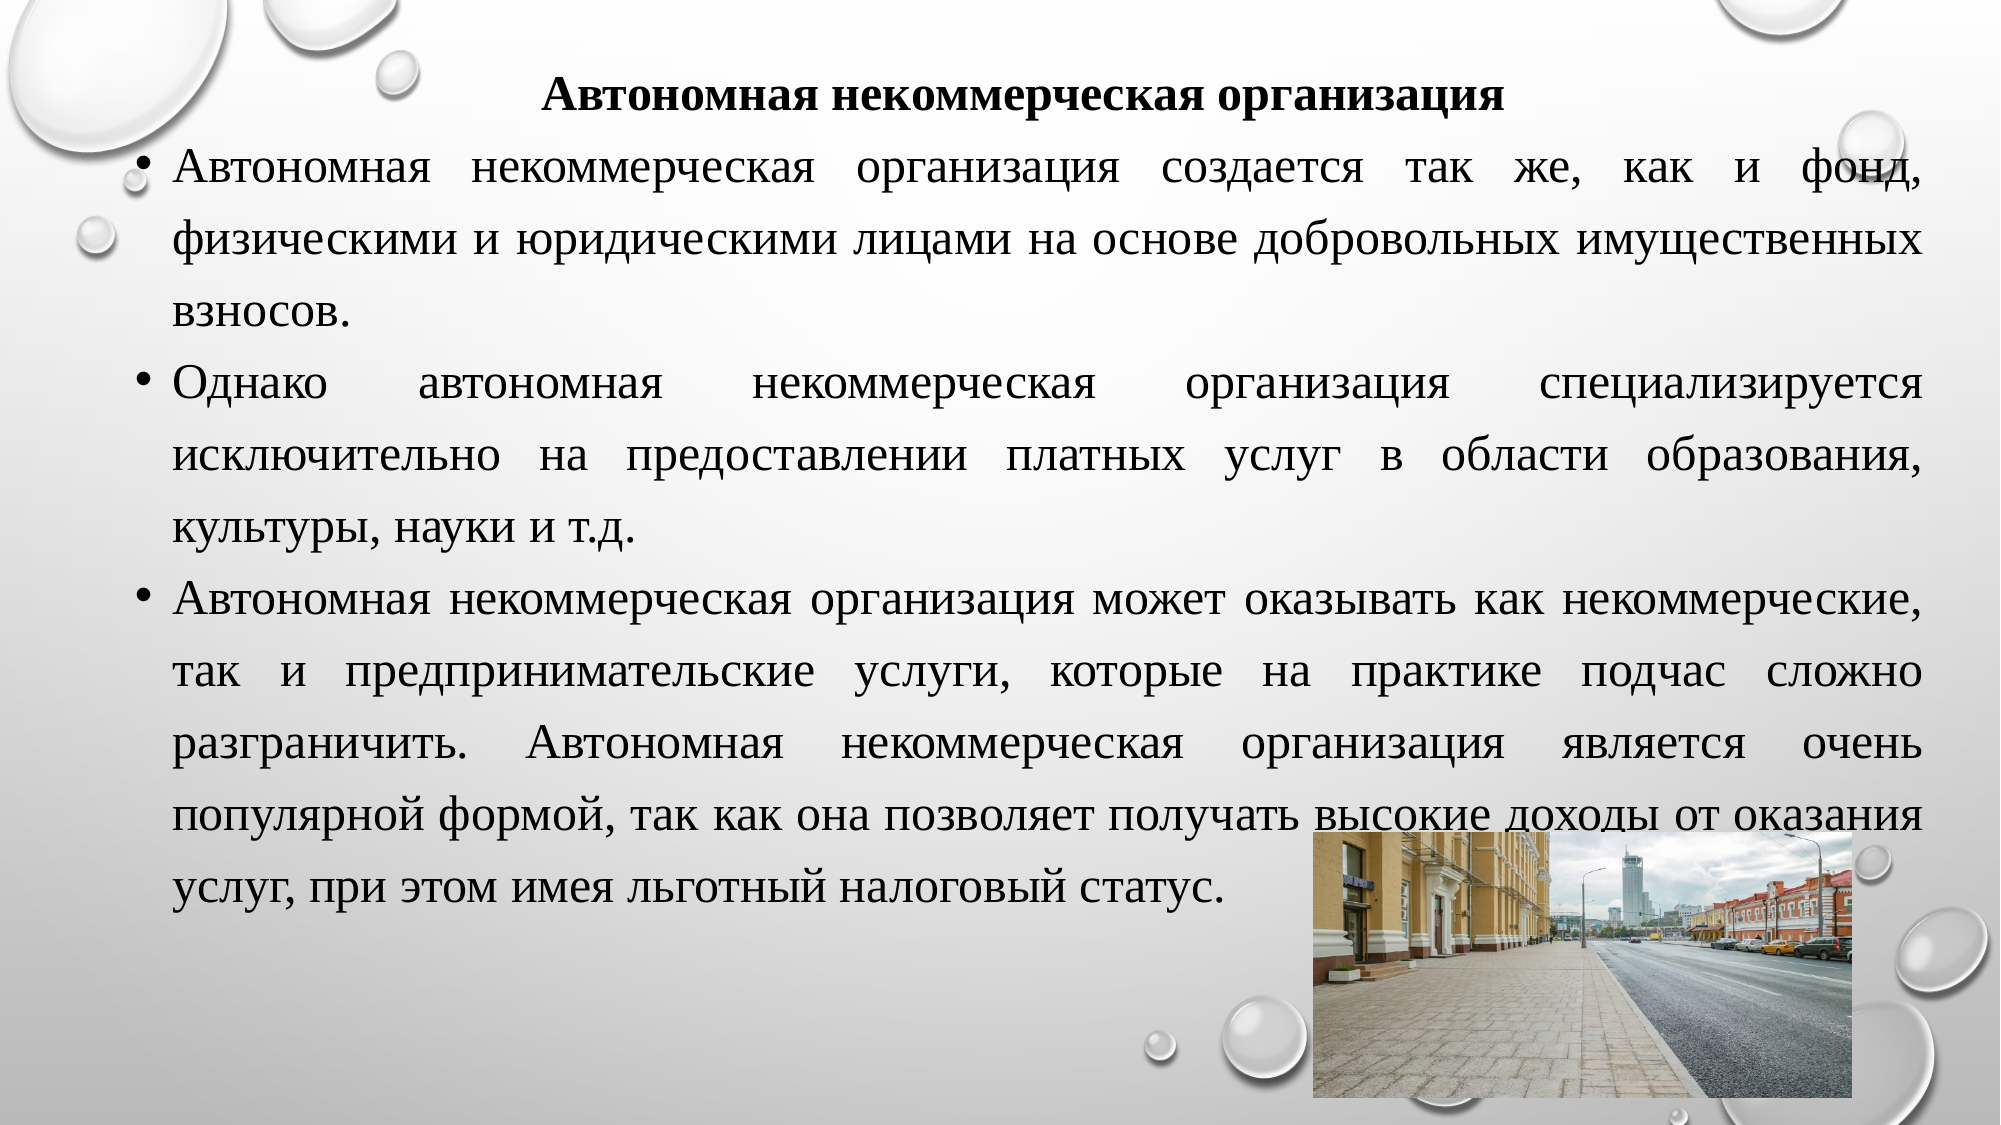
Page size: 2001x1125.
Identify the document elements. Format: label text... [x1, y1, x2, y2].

list Автономная некоммерческая организация Автономная некоммерческая организация создается так же, как и фонд, физическими и юридическими лицами на основе добровольных имущественных взносов. Однако автономная некоммерческая организация специализируется исключительно на предоставлении платных услуг в области образования, культуры, науки и т.д. Автономная некоммерческая организация может оказывать как некоммерческие, так и предпринимательские услуги, которые на практике подчас сложно разграничить. Автономная некоммерческая организация является очень популярной формой, так как она позволяет получать высокие доходы от оказания услуг, при этом имея льготный налоговый статус. [119, 40, 1940, 1074]
picture [0, 0, 2000, 1125]
